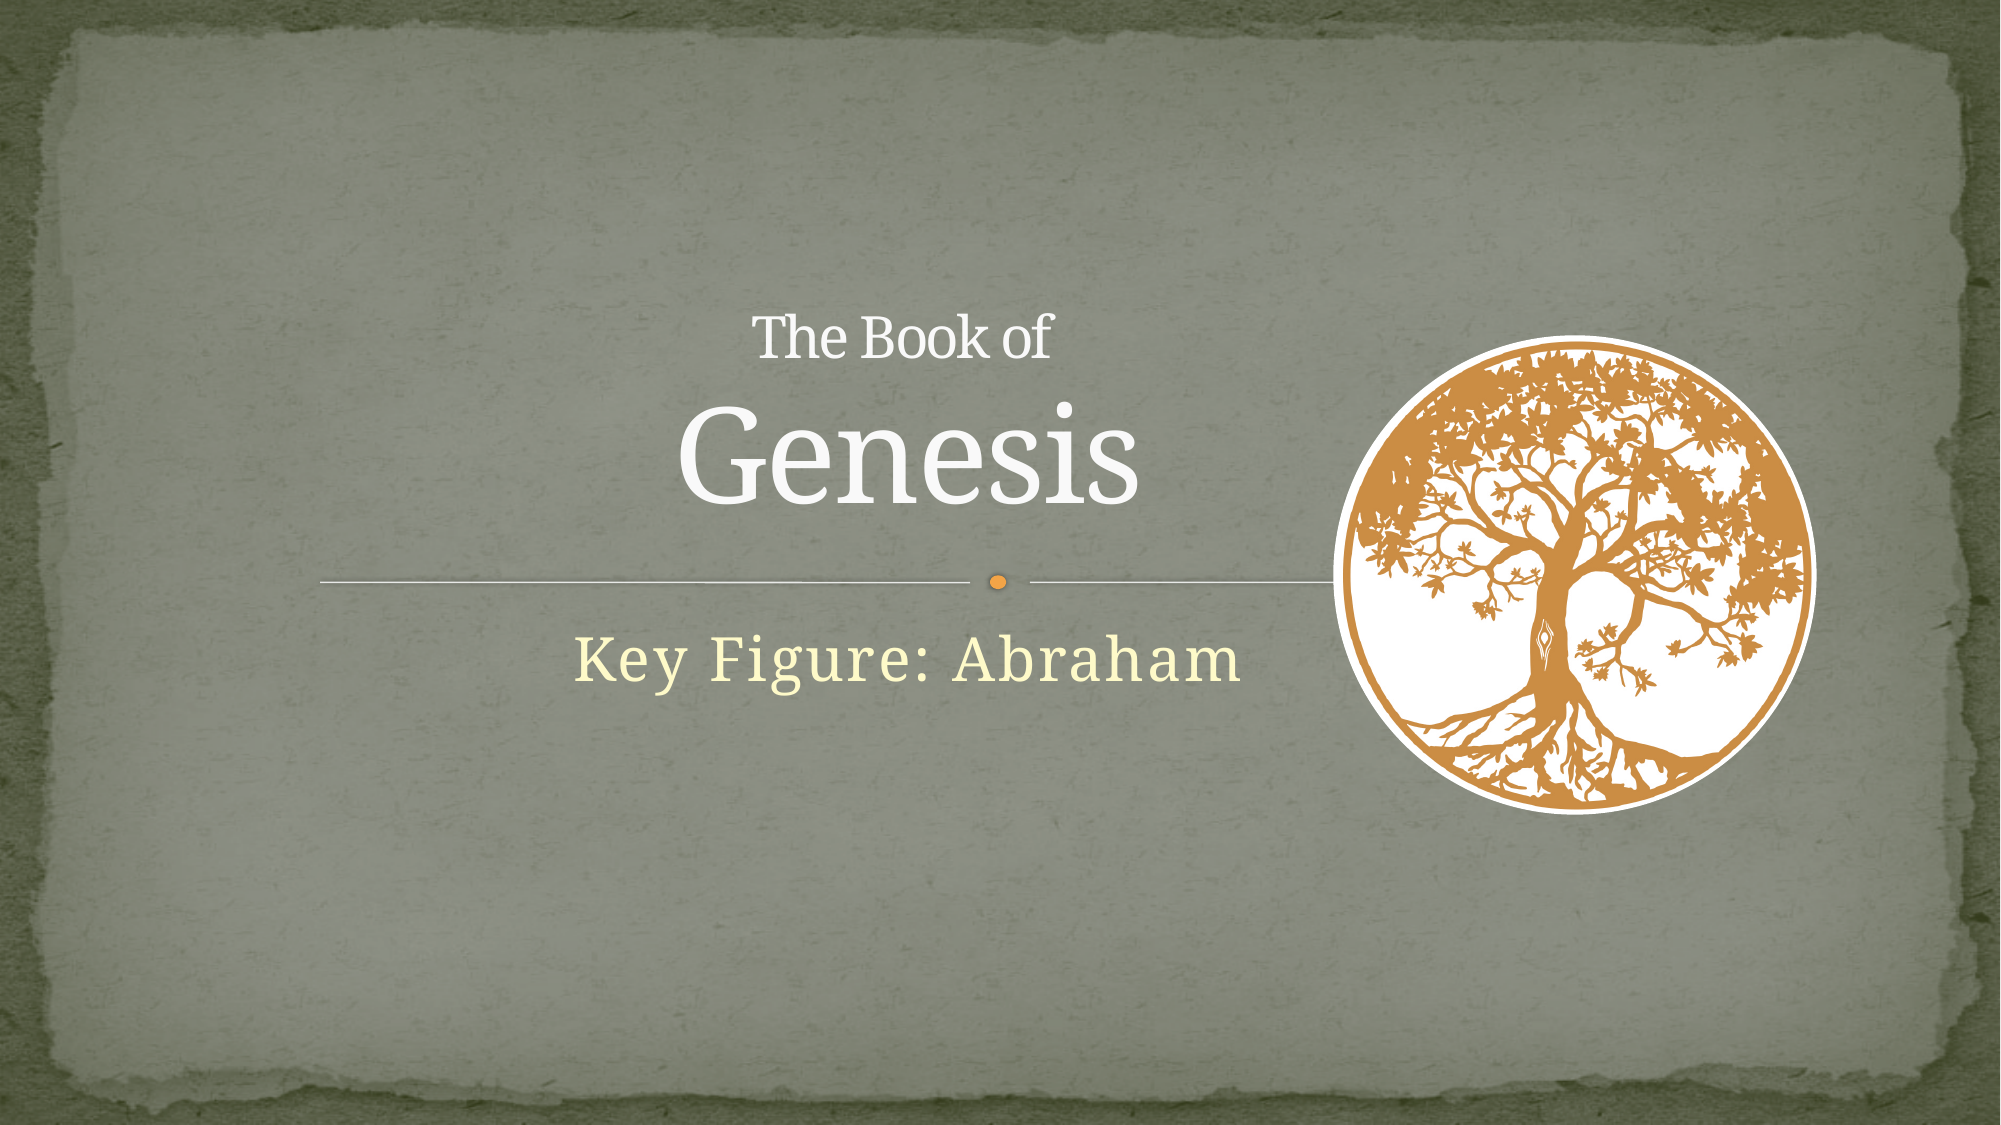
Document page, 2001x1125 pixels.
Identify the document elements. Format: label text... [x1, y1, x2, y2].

title The Book of Genesis [0, 212, 1817, 538]
subtitle Key Figure: Abraham [0, 612, 1322, 800]
picture [1335, 338, 1816, 814]
